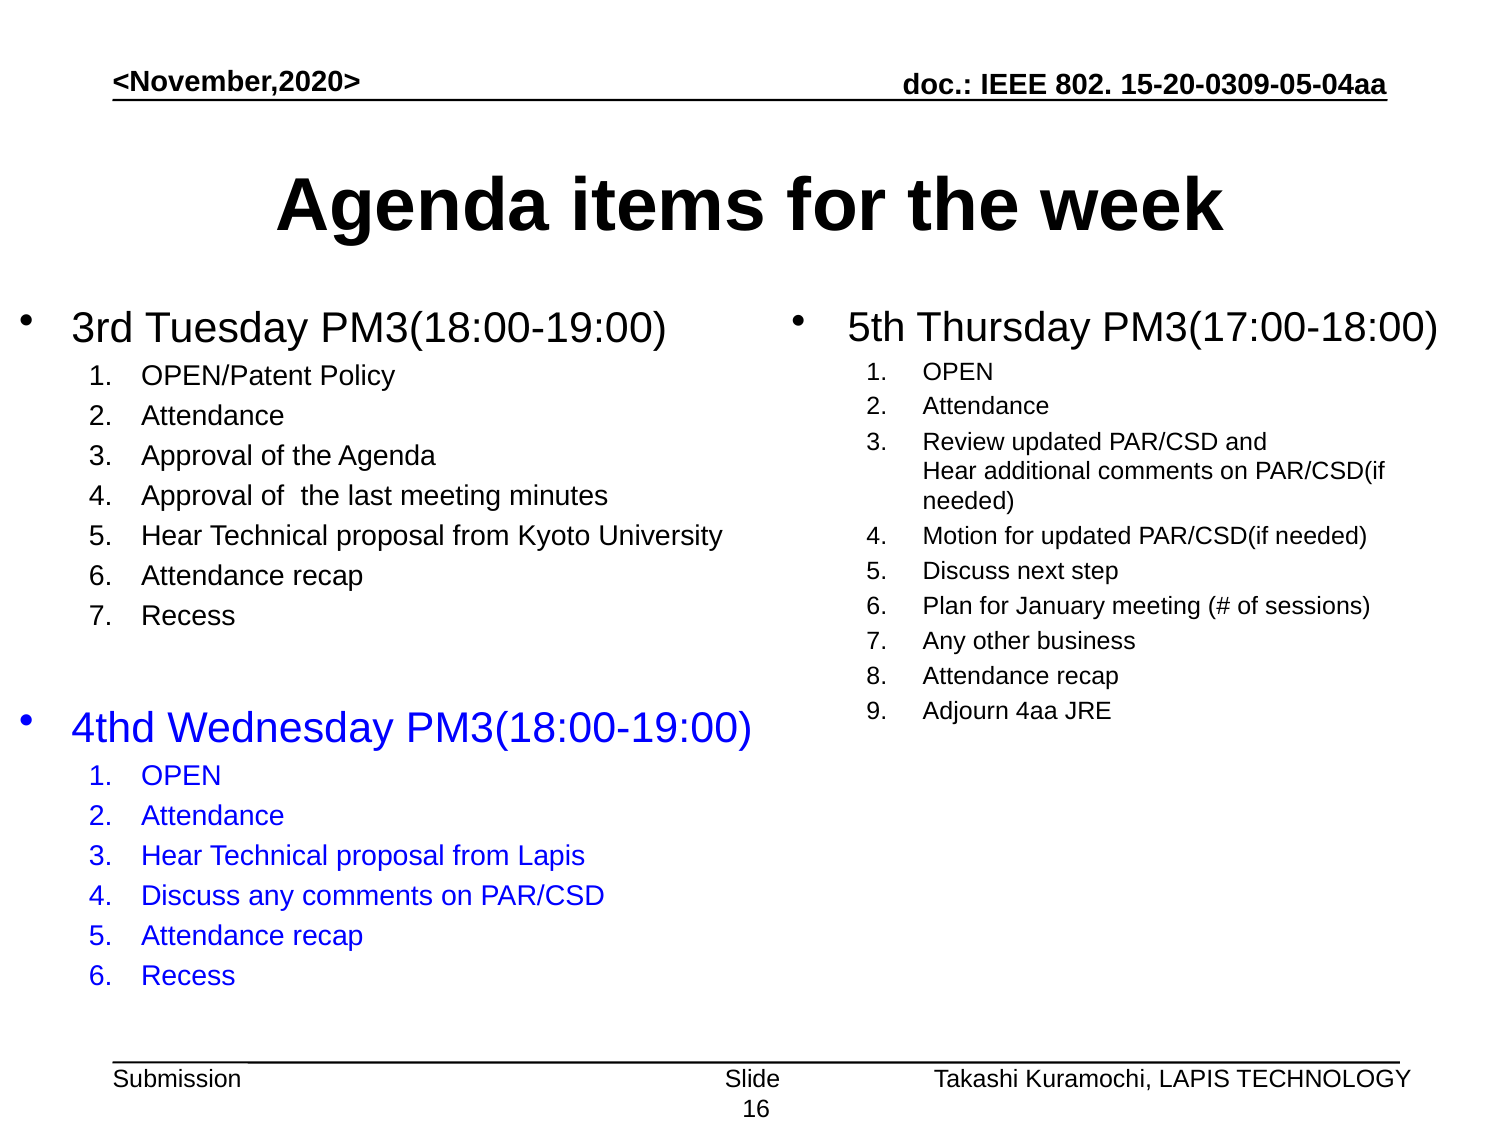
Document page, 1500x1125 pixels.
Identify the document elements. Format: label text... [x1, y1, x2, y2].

title Agenda items for the week [112, 112, 1388, 288]
footer Takashi Kuramochi, LAPIS TECHNOLOGY [820, 1062, 1413, 1125]
text_box 5th Thursday PM3(17:00-18:00) OPEN Attendance Review updated PAR/CSD and Hear additional comments on PAR/CSD(if needed) Motion for updated PAR/CSD(if needed) Discuss next step Plan for January meeting (# of sessions) Any other business Attendance recap Adjourn 4aa JRE [776, 292, 1500, 563]
slide_number Slide 16 [712, 1062, 800, 1093]
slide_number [112, 0, 375, 98]
list 3rd Tuesday PM3(18:00-19:00) OPEN/Patent Policy Attendance Approval of the Agenda Approval of the last meeting minutes Hear Technical proposal from Kyoto University Attendance recap Recess 4thd Wednesday PM3(18:00-19:00) OPEN Attendance Hear Technical proposal from Lapis Discuss any comments on PAR/CSD Attendance recap Recess [4, 292, 1422, 1003]
